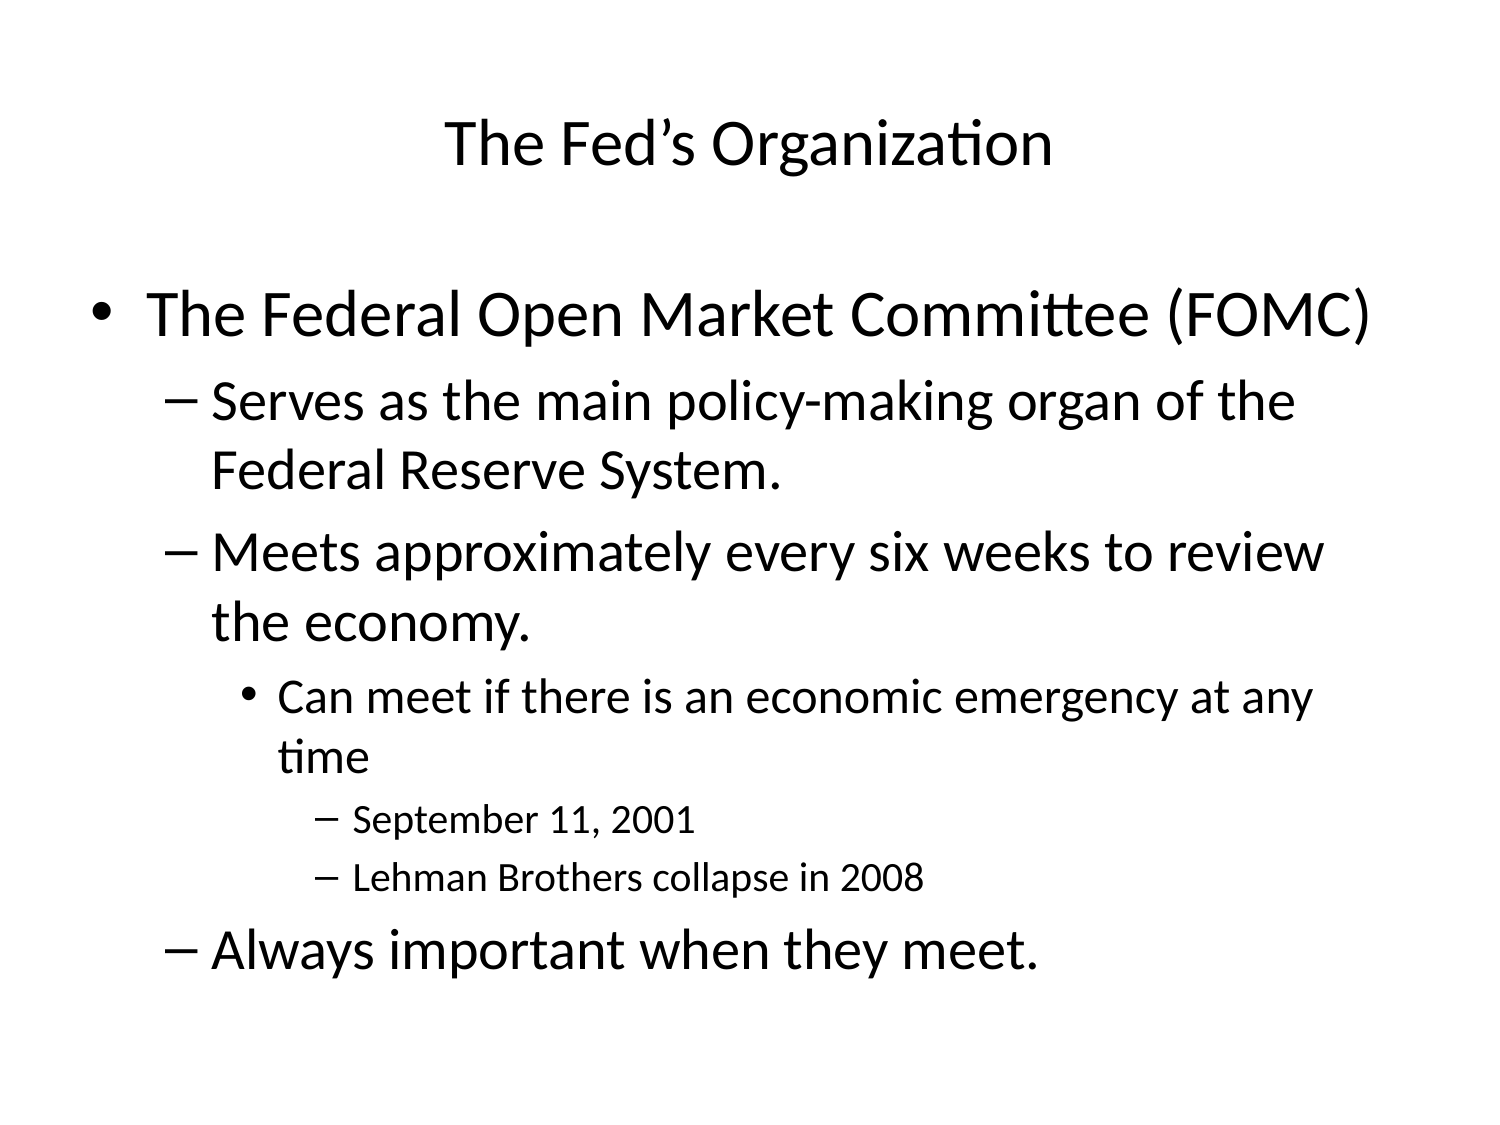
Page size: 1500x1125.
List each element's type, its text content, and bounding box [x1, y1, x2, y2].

list The Federal Open Market Committee (FOMC) Serves as the main policy-making organ of the Federal Reserve System. Meets approximately every six weeks to review the economy. Can meet if there is an economic emergency at any time September 11, 2001 Lehman Brothers collapse in 2008 Always important when they meet. [75, 262, 1425, 1005]
title The Fed’s Organization [75, 45, 1425, 233]
